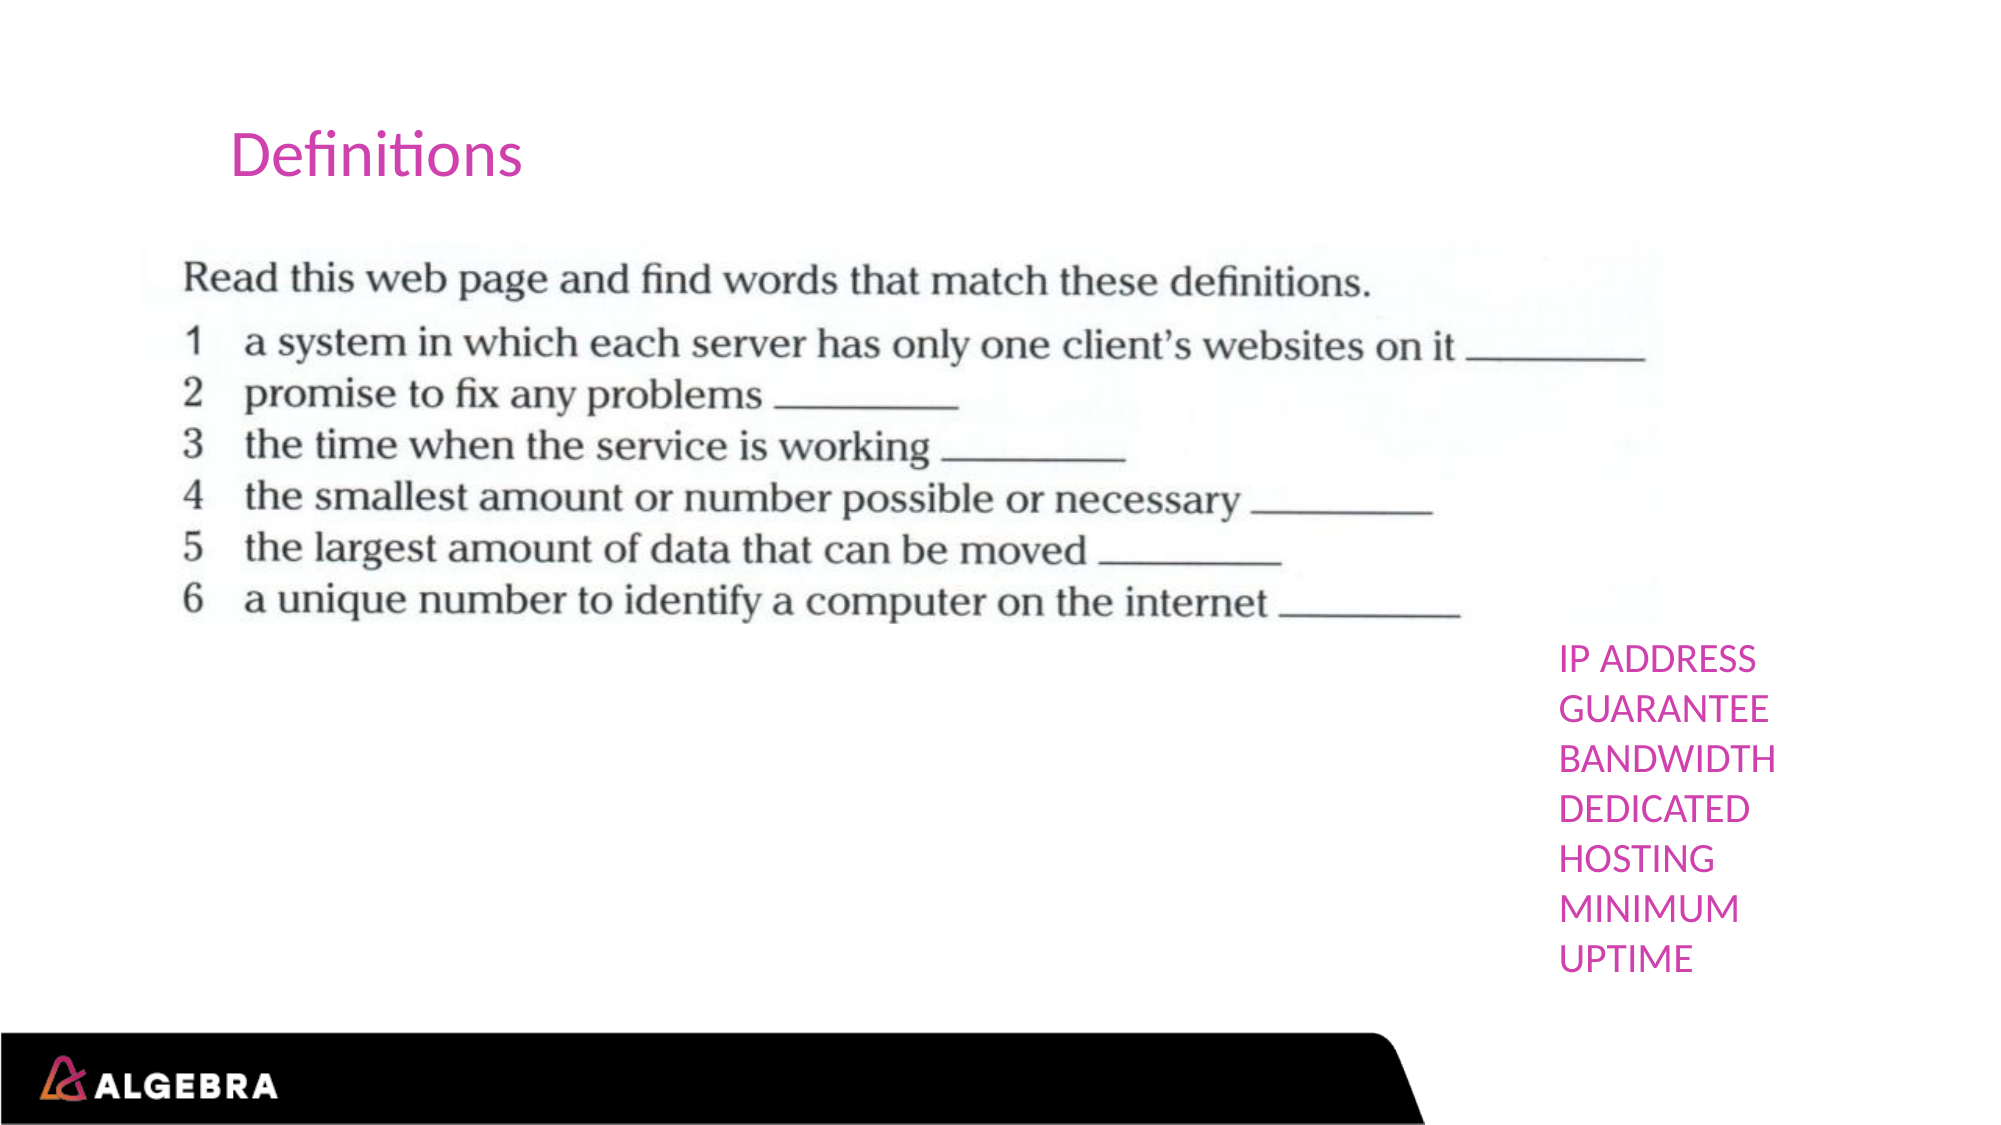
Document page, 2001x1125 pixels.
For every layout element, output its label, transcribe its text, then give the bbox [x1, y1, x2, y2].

text_box Definitions [215, 102, 787, 197]
picture [0, 1032, 1425, 1125]
picture [141, 242, 1709, 624]
text_box IP ADDRESS GUARANTEE BANDWIDTH DEDICATED HOSTING MINIMUM UPTIME [1543, 623, 1921, 1034]
